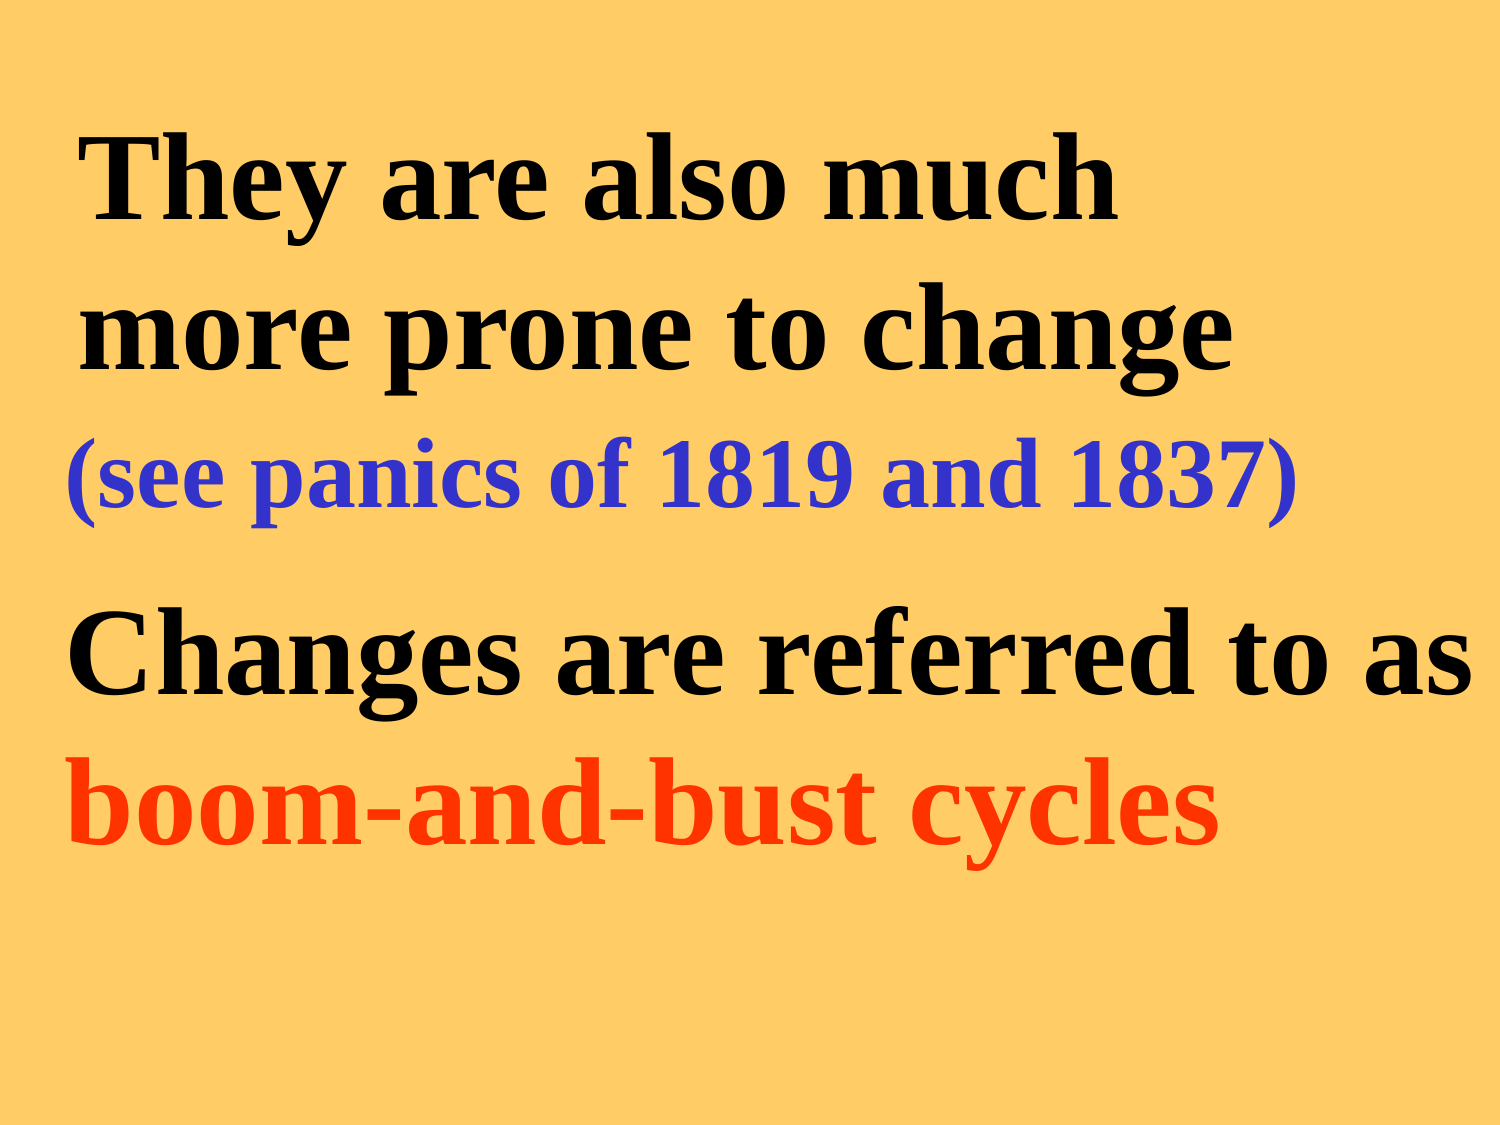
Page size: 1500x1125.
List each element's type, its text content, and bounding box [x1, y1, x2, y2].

text_box (see panics of 1819 and 1837) [50, 399, 1500, 535]
text_box Changes are referred to as boom-and-bust cycles [50, 562, 1500, 878]
text_box They are also much more prone to change [62, 87, 1438, 399]
